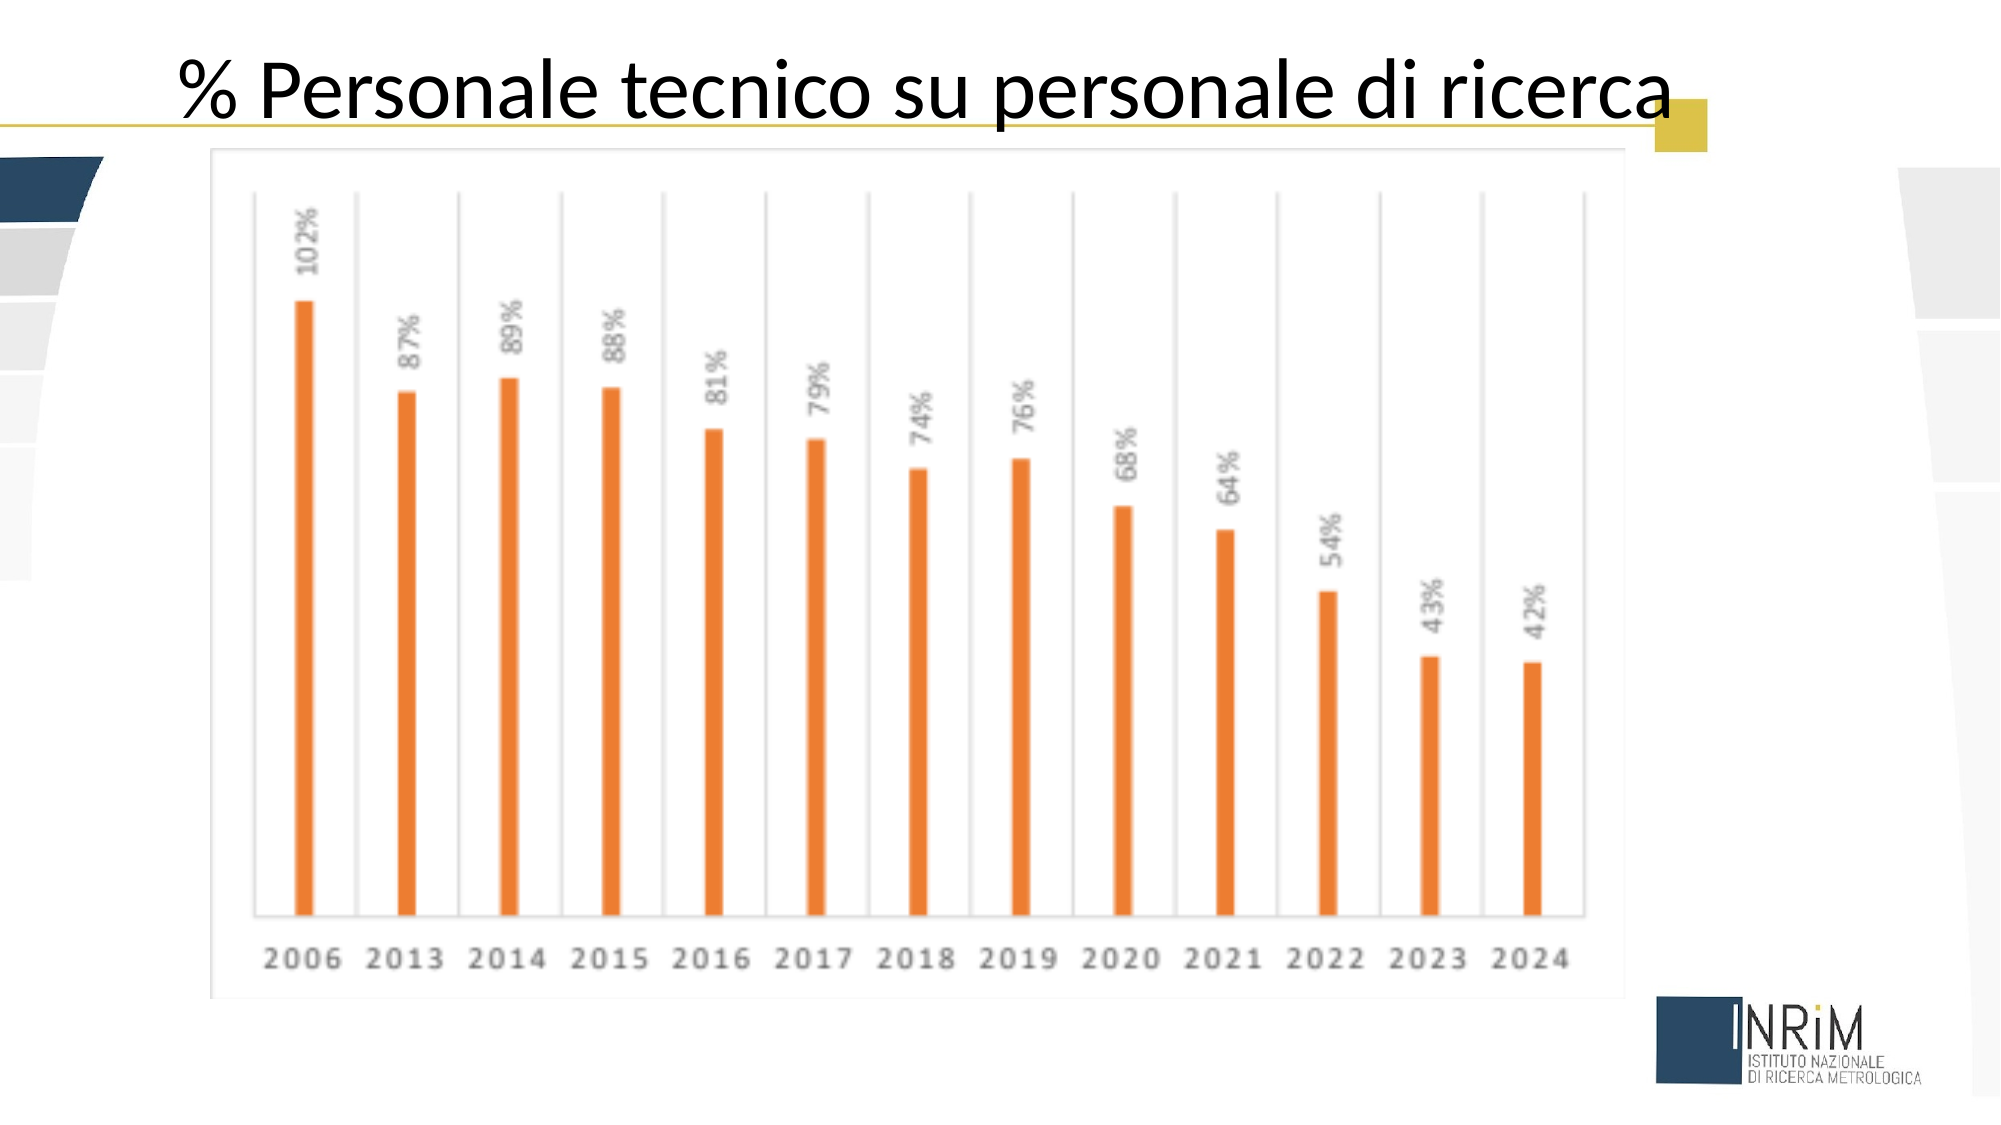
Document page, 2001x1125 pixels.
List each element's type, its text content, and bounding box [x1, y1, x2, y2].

title % Personale tecnico su personale di ricerca [162, 36, 1889, 145]
picture [0, 0, 2000, 1125]
